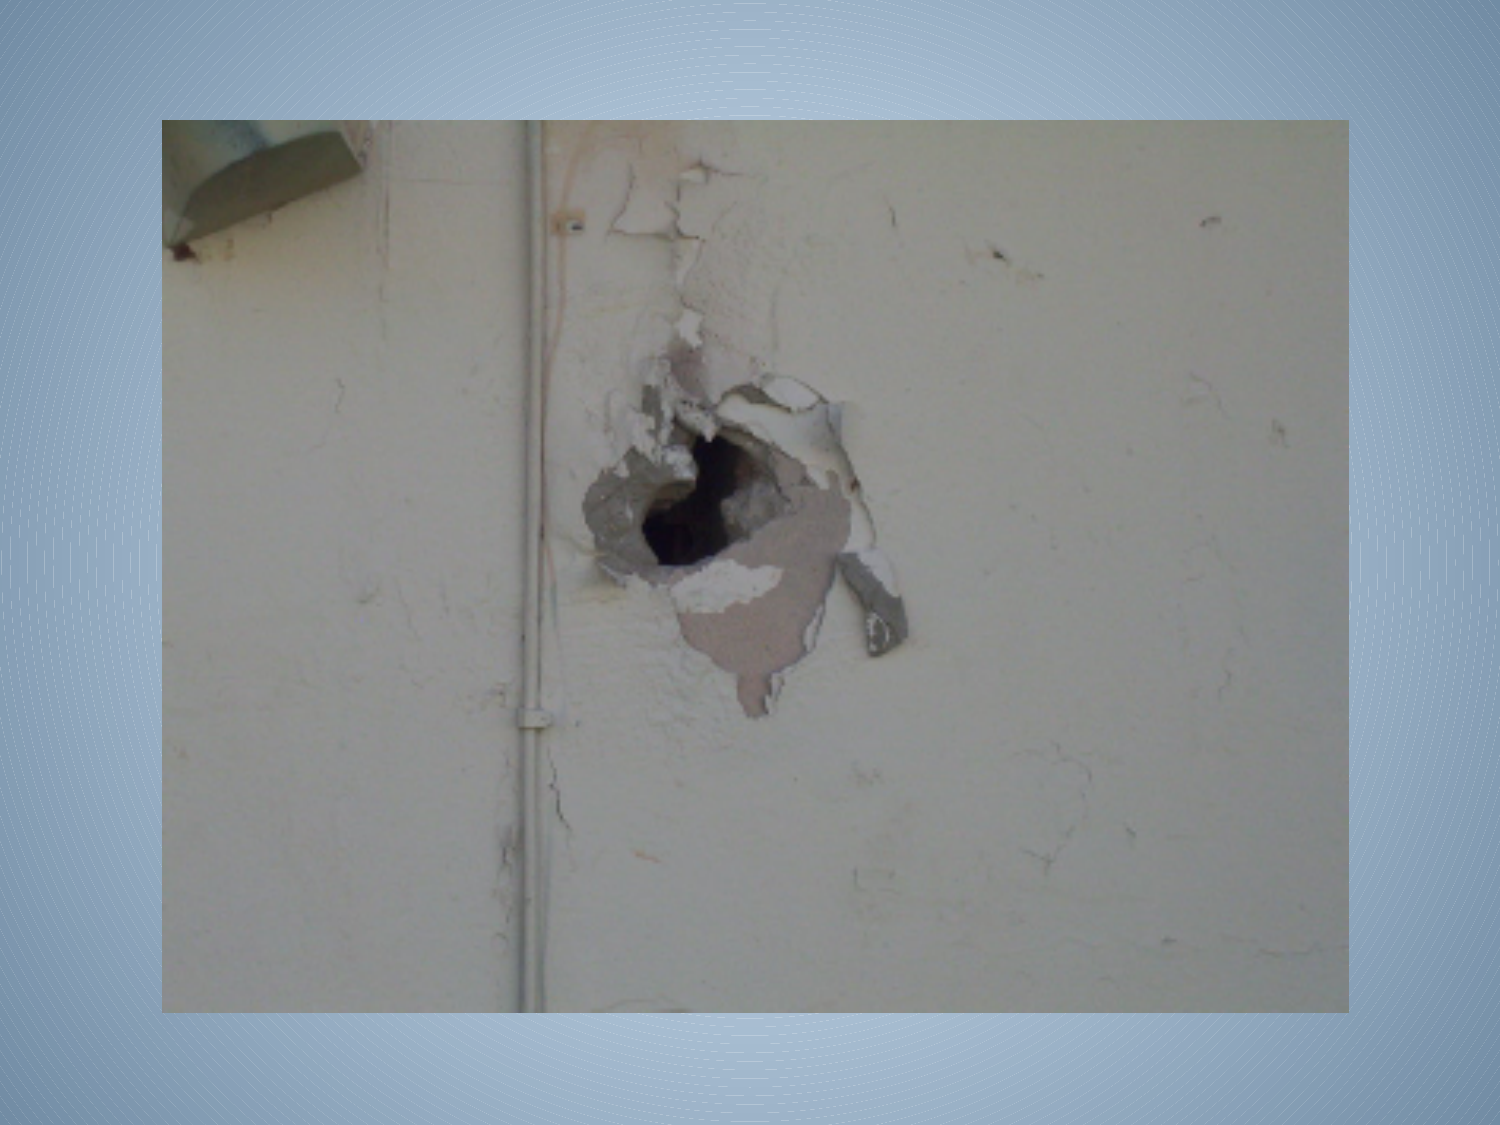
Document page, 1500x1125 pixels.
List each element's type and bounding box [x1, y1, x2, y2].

picture [162, 120, 1349, 1013]
